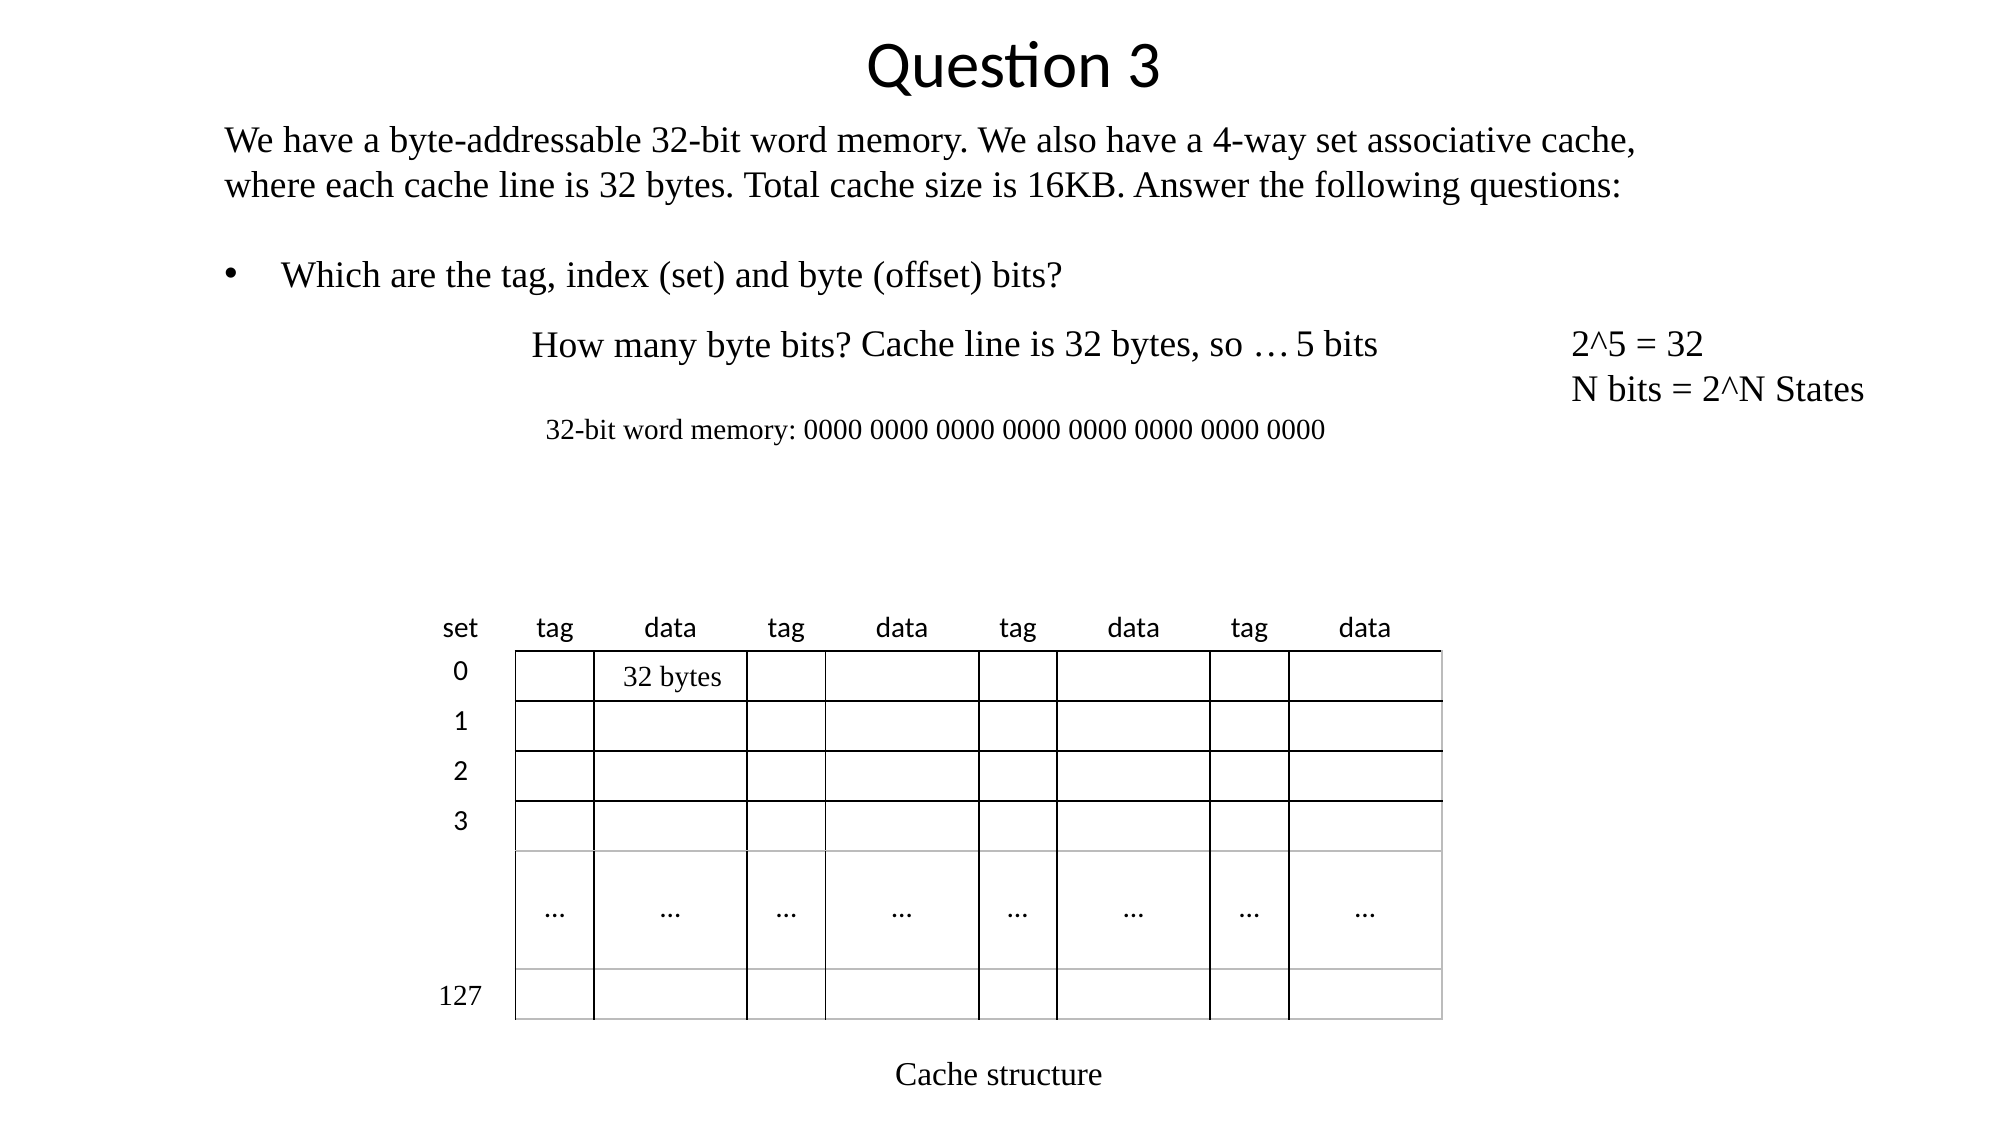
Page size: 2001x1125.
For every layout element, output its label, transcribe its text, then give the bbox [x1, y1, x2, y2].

text_box 2^5 = 32 N bits = 2^N States [1556, 311, 1880, 417]
table_cell [826, 702, 978, 750]
table_cell [826, 752, 978, 800]
table_header … [1211, 852, 1288, 968]
table_cell [1290, 652, 1441, 700]
table_cell [1211, 752, 1288, 800]
table_header data [594, 610, 747, 650]
table_header … [980, 852, 1056, 968]
table_header tag [516, 610, 594, 650]
table_cell [1211, 702, 1288, 750]
table_header tag [747, 610, 826, 650]
text_box 5 bits [1281, 311, 1394, 372]
table_header … [826, 852, 978, 968]
table_cell 1 [406, 701, 515, 751]
table_cell [595, 802, 746, 850]
table_header [980, 970, 1056, 1018]
table_cell [1290, 702, 1441, 750]
text_box Cache structure [880, 1044, 1119, 1100]
table_cell [1058, 702, 1209, 750]
table_header … [516, 852, 593, 968]
table_header [1058, 970, 1209, 1018]
table_cell [516, 752, 593, 800]
text_box Cache line is 32 bytes, so … [846, 311, 1281, 372]
table_cell [516, 702, 593, 750]
table_header [748, 970, 825, 1018]
text_box 127 [423, 968, 498, 1019]
title Question 3 [163, 0, 1864, 155]
text_box How many byte bits? [516, 312, 846, 372]
table_cell [516, 652, 593, 700]
table_cell [516, 802, 593, 850]
table_cell [1058, 652, 1209, 700]
table_header data [826, 610, 979, 650]
table_cell [595, 752, 746, 800]
table_cell [1211, 652, 1288, 700]
table_header set [406, 610, 516, 651]
table_cell [1058, 752, 1209, 800]
table_cell [980, 802, 1056, 850]
text_box We have a byte-addressable 32-bit word memory. We also have a 4-way set associative cache, where each cache line is 32 bytes. Total cache size is 16KB. Answer the following questions: Which are the tag, index (set) and byte (offset) bits? [209, 155, 1740, 303]
table_cell [595, 702, 746, 750]
table_cell 2 [406, 751, 515, 801]
table_cell [748, 752, 825, 800]
table_cell [1290, 752, 1441, 800]
table_header [1290, 970, 1441, 1018]
table_header [516, 970, 593, 1018]
table_header [595, 970, 746, 1018]
table_cell [1211, 802, 1288, 850]
table_header … [1290, 852, 1441, 968]
table_cell [826, 652, 978, 700]
table_cell [826, 802, 978, 850]
table_header tag [979, 609, 1057, 650]
table_header data [1057, 609, 1210, 650]
table_header tag [1210, 609, 1289, 650]
table_cell 0 [406, 651, 515, 701]
table_cell [748, 652, 825, 700]
table_cell 3 [406, 801, 515, 851]
table_cell [980, 702, 1056, 750]
table_header [826, 970, 978, 1018]
text_box 32 bytes [608, 650, 738, 700]
table_header … [595, 852, 746, 968]
table_header … [748, 852, 825, 968]
text_box 32-bit word memory: 0000 0000 0000 0000 0000 0000 0000 0000 [530, 403, 1342, 453]
table_header [1211, 970, 1288, 1018]
table_cell [595, 652, 608, 700]
table_cell [738, 652, 746, 700]
table_header … [1058, 852, 1209, 968]
table_cell [980, 652, 1056, 700]
table_cell [1058, 802, 1209, 850]
table_header data [1289, 609, 1442, 650]
table_cell [748, 702, 825, 750]
table_cell [1290, 802, 1441, 850]
table_cell [748, 802, 825, 850]
table_cell [980, 752, 1056, 800]
